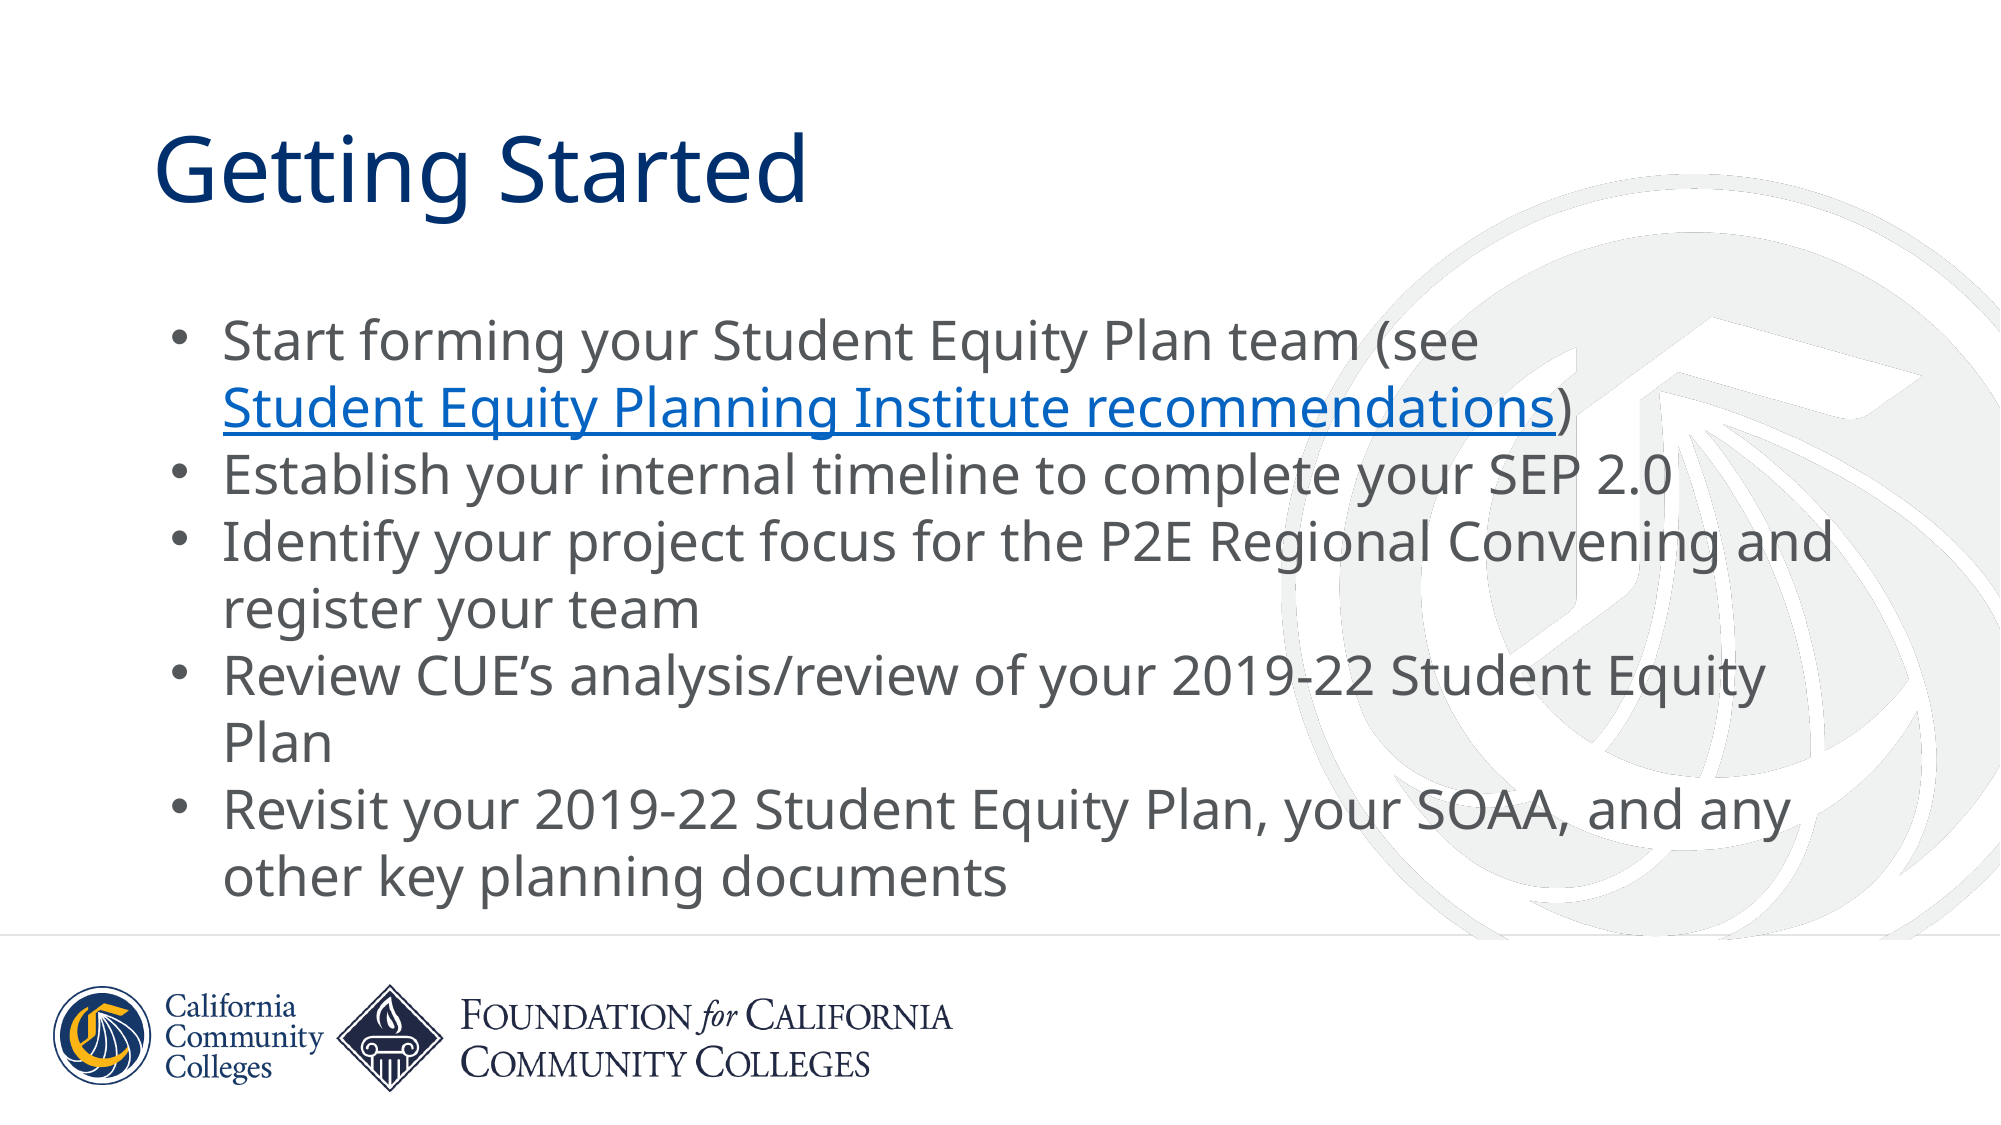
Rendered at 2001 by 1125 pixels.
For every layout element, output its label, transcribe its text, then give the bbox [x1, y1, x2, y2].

picture [53, 986, 327, 1085]
picture [1281, 174, 2000, 940]
picture [335, 983, 954, 1092]
title Getting Started [137, 59, 1863, 278]
list Start forming your Student Equity Plan team (see Student Equity Planning Institute recommendations) Establish your internal timeline to complete your SEP 2.0 Identify your project focus for the P2E Regional Convening and register your team Review CUE’s analysis/review of your 2019-22 Student Equity Plan Revisit your 2019-22 Student Equity Plan, your SOAA, and any other key planning documents [137, 299, 1863, 920]
